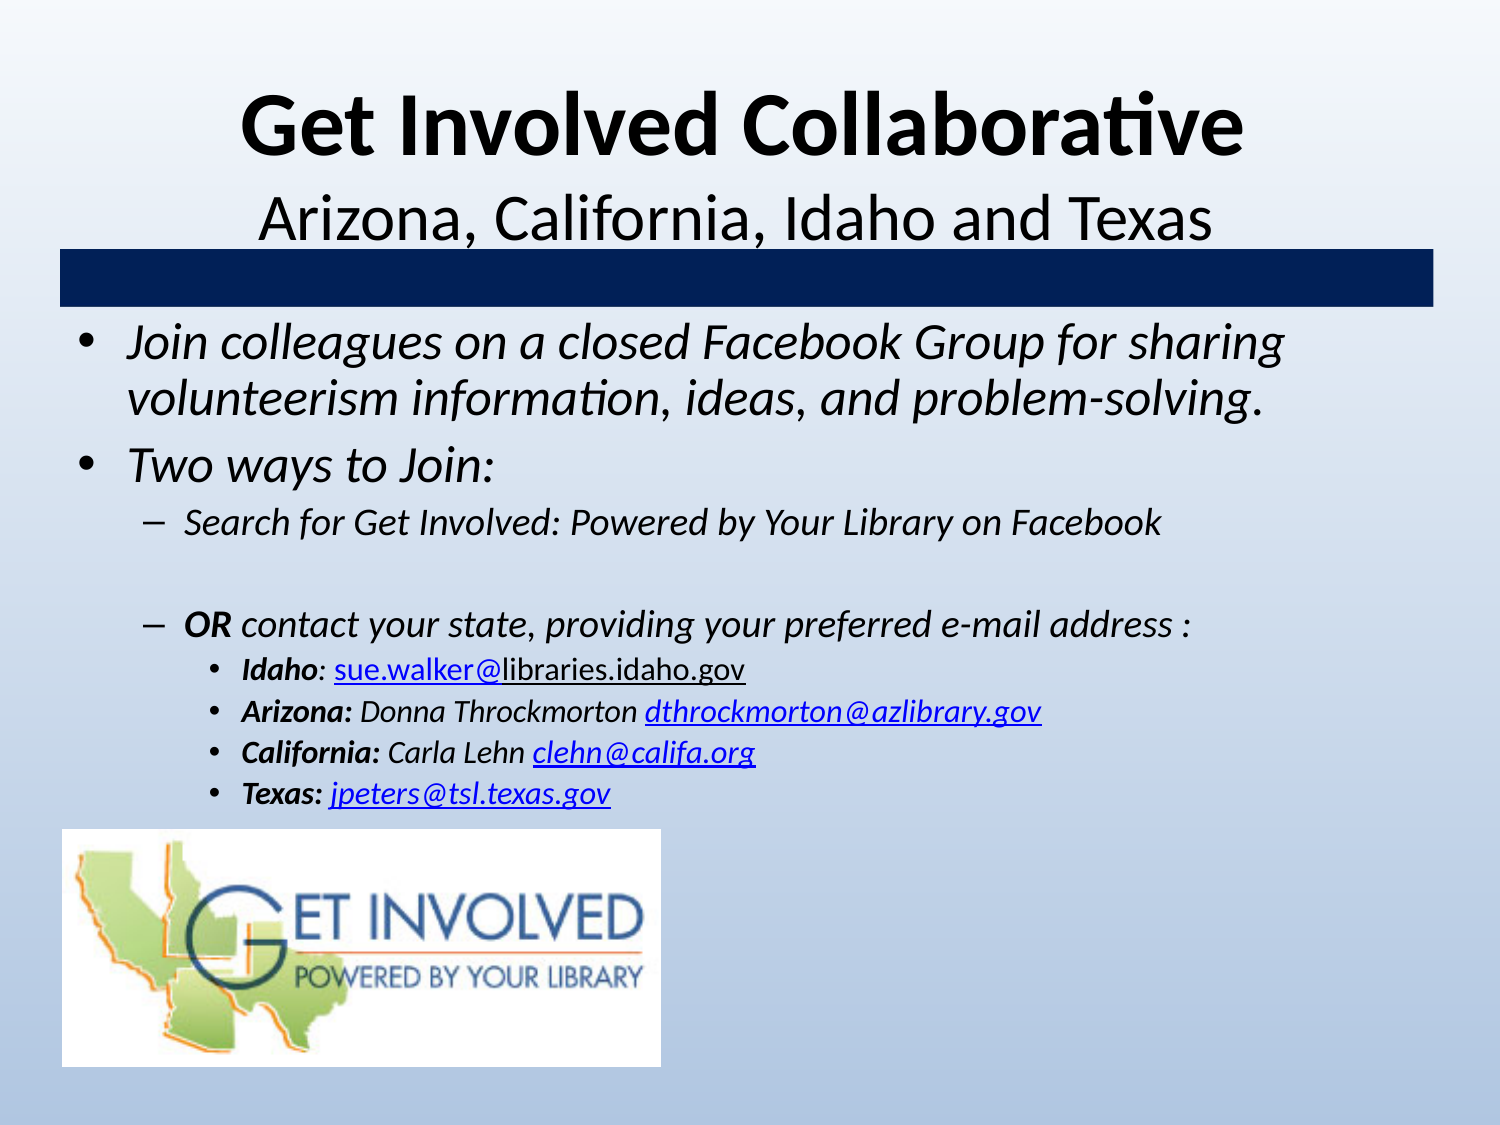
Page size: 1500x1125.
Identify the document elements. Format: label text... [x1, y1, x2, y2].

title Get Involved Collaborative Arizona, California, Idaho and Texas [50, 0, 1438, 319]
picture [62, 829, 661, 1068]
list Join colleagues on a closed Facebook Group for sharing volunteerism information, ideas, and problem-solving. Two ways to Join: Search for Get Involved: Powered by Your Library on Facebook OR contact your state, providing your preferred e-mail address : Idaho: sue.walker@libraries.idaho.gov Arizona: Donna Throckmorton dthrockmorton@azlibrary.gov California: Carla Lehn clehn@califa.org Texas: jpeters@tsl.texas.gov [62, 316, 1425, 830]
picture [59, 249, 1434, 307]
